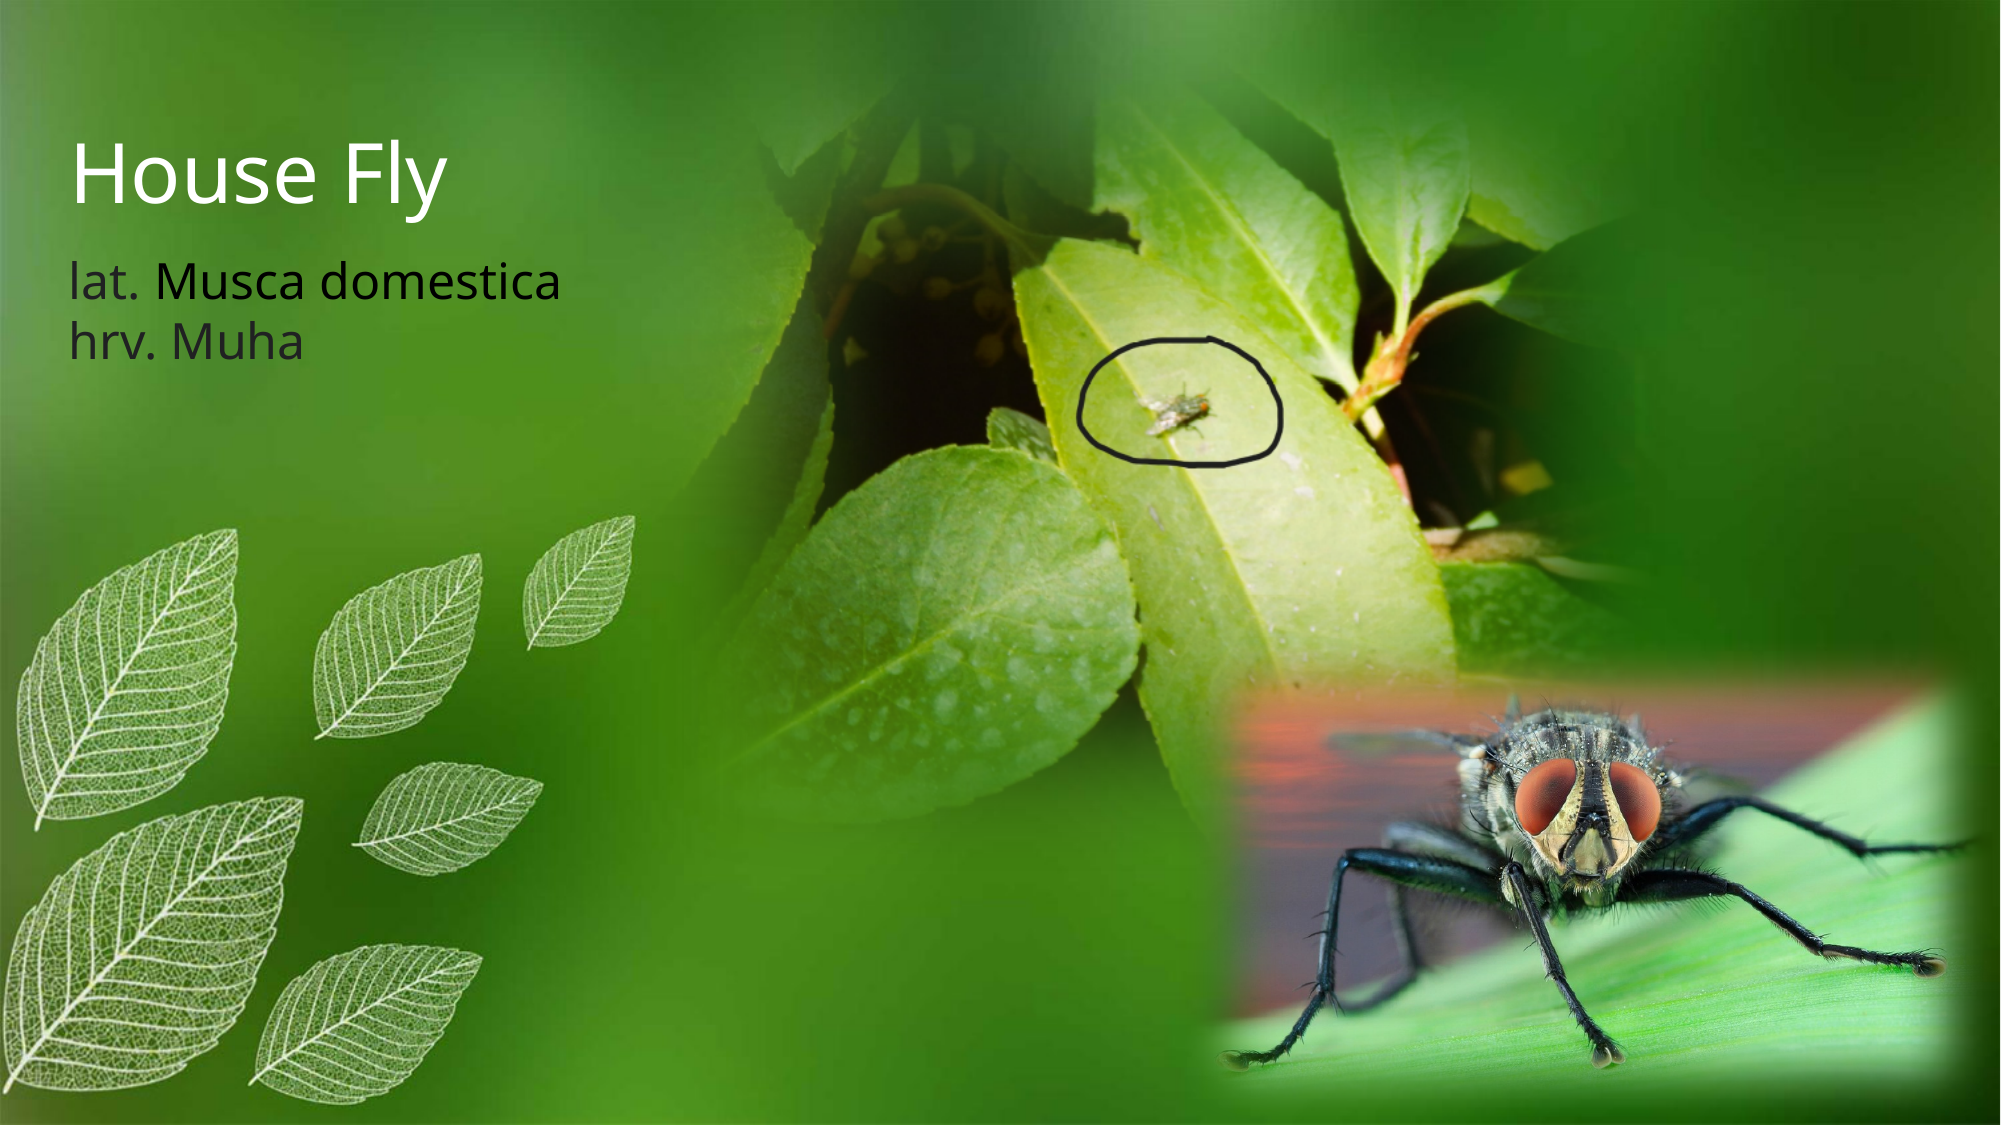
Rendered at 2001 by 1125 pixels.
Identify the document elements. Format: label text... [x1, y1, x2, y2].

text_box House Fly [54, 113, 633, 228]
text_box lat. Musca domestica hrv. Muha [54, 241, 633, 377]
picture [0, 0, 2001, 1125]
